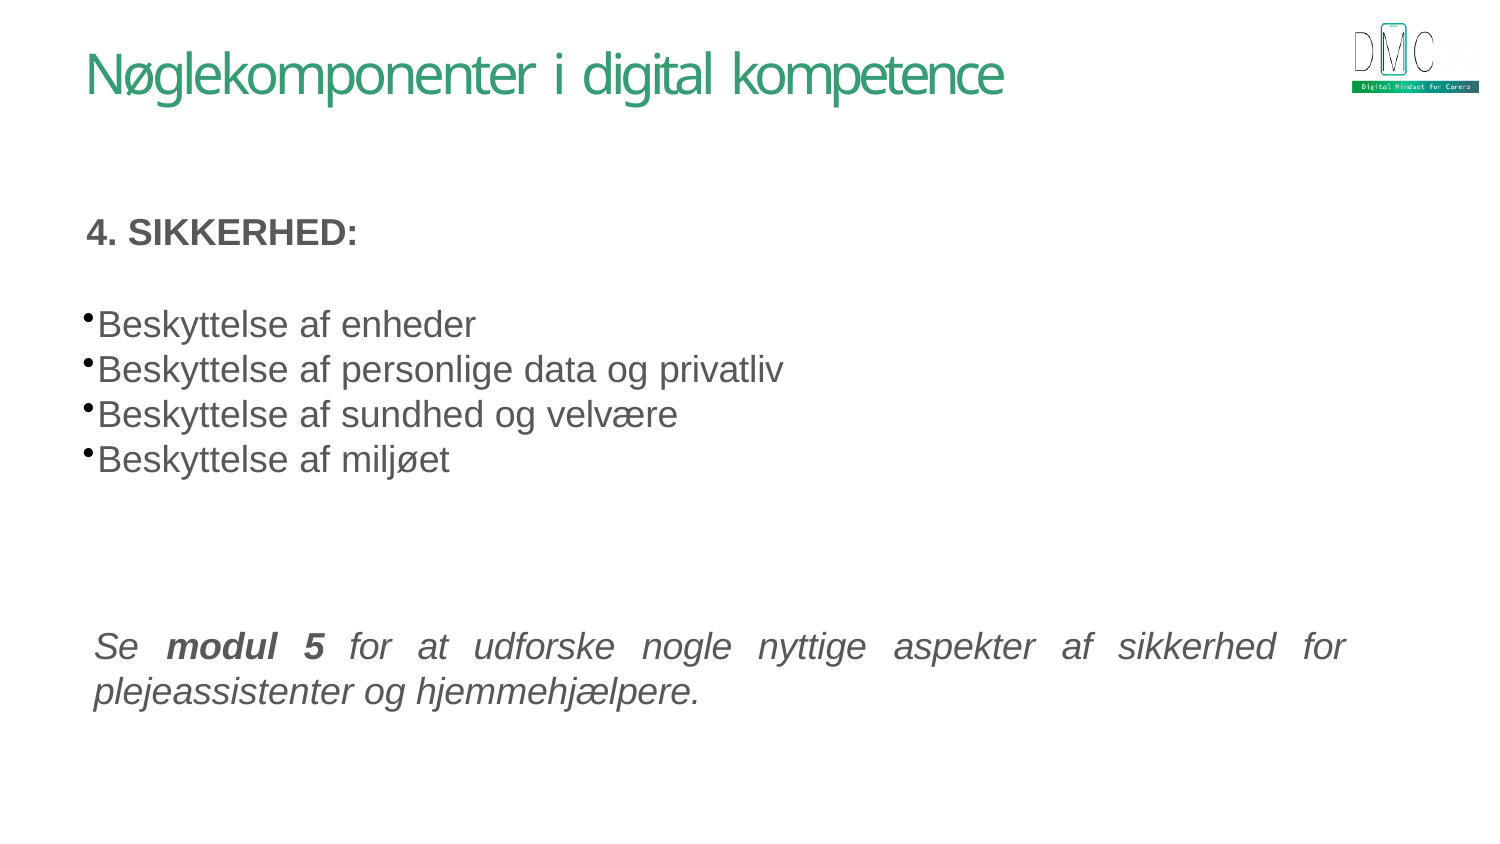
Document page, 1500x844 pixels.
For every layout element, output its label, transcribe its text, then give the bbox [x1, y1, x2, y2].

text_box Se modul 5 for at udforske nogle nyttige aspekter af sikkerhed for plejeassistenter og hjemmehjælpere. [91, 619, 1347, 712]
title Nøglekomponenter i digital kompetence [73, 3, 1330, 180]
picture [1351, 23, 1480, 93]
text_box SIKKERHED: Beskyttelse af enheder Beskyttelse af personlige data og privatliv Beskyttelse af sundhed og velvære Beskyttelse af miljøet [82, 205, 789, 480]
